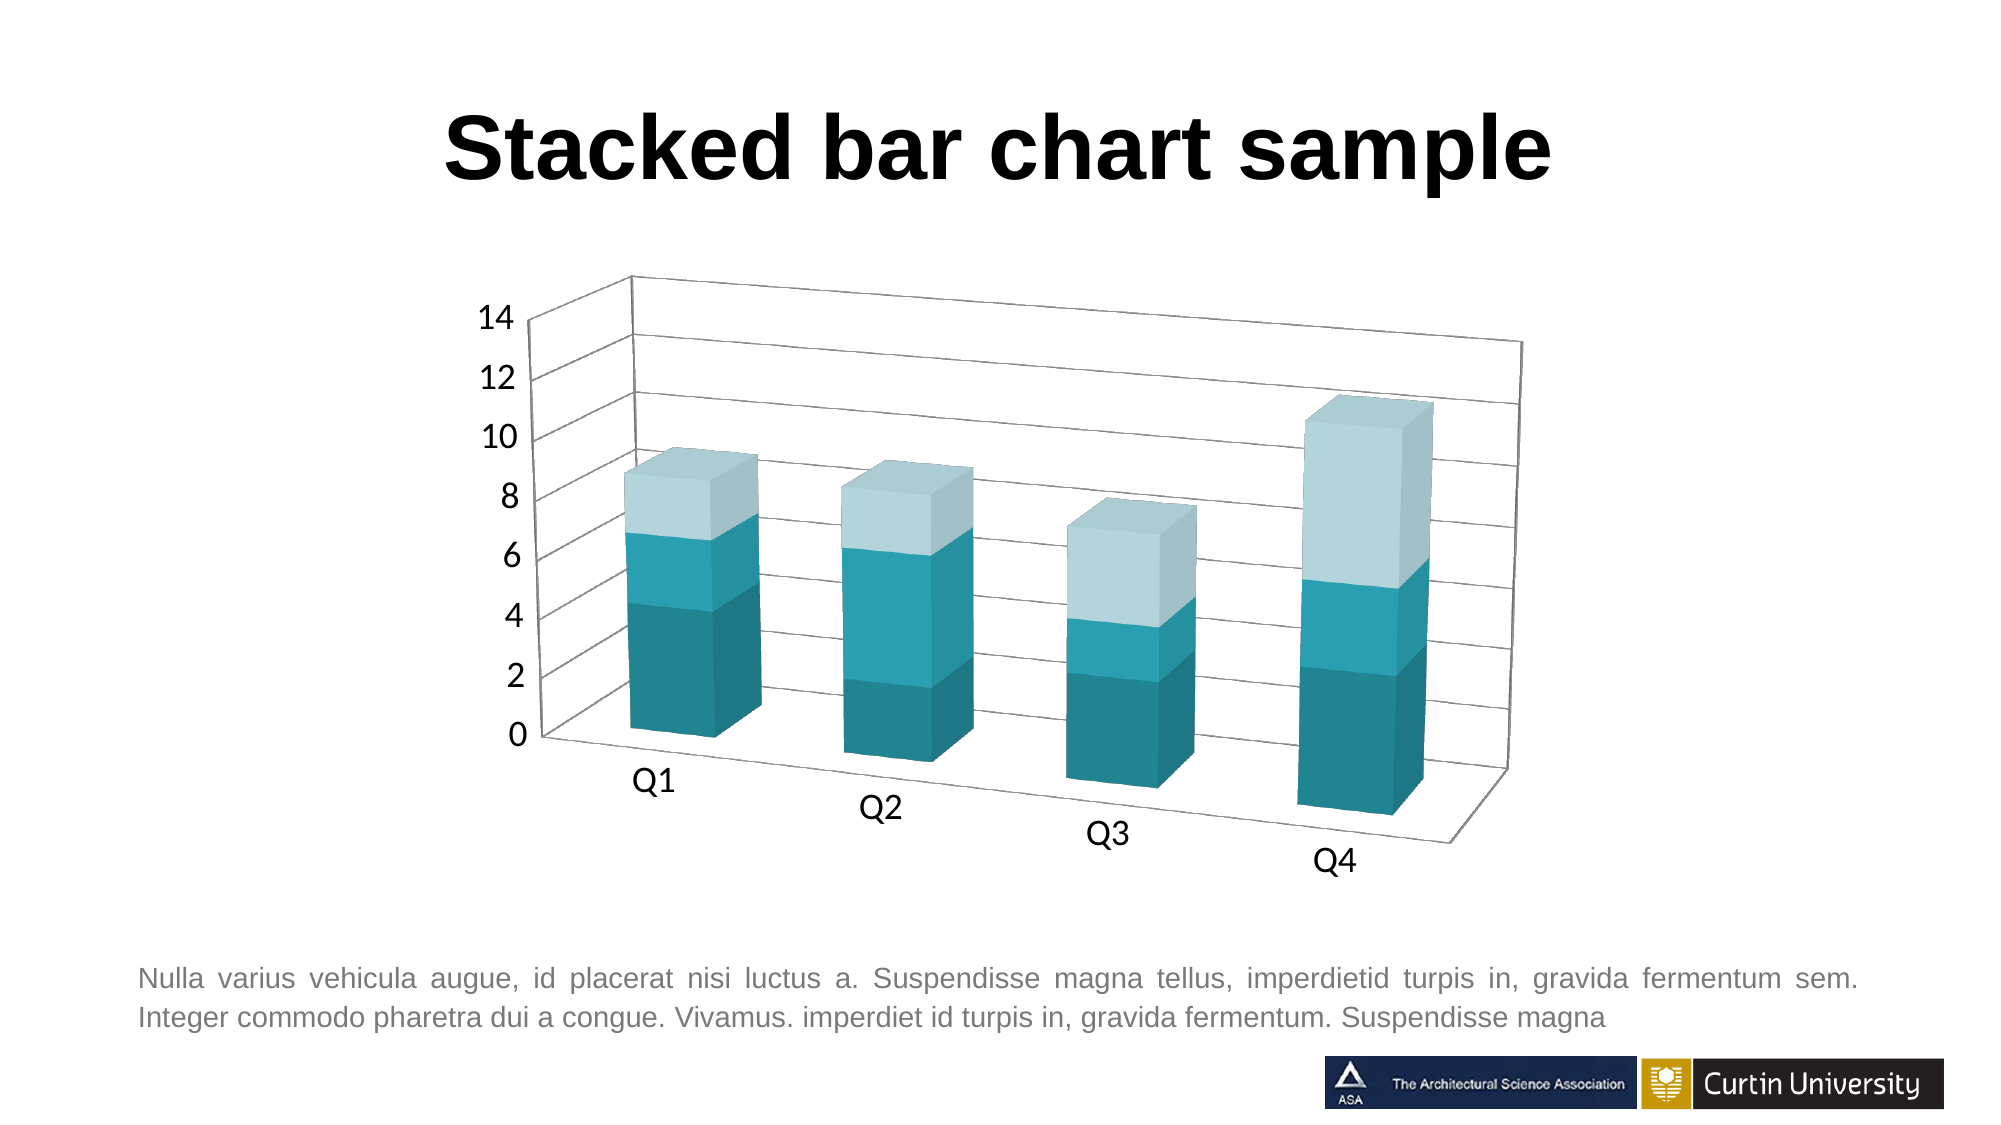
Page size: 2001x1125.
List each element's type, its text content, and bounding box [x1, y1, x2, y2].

text_box Stacked bar chart sample [311, 108, 1688, 178]
picture [1324, 1055, 1637, 1110]
text_box Nulla varius vehicula augue, id placerat nisi luctus a. Suspendisse magna tellus, imperdietid turpis in, gravida fermentum sem. Integer commodo pharetra dui a congue. Vivamus. imperdiet id turpis in, gravida fermentum. Suspendisse magna [117, 946, 1882, 1044]
picture [1639, 1055, 1945, 1111]
chart [410, 262, 1590, 895]
